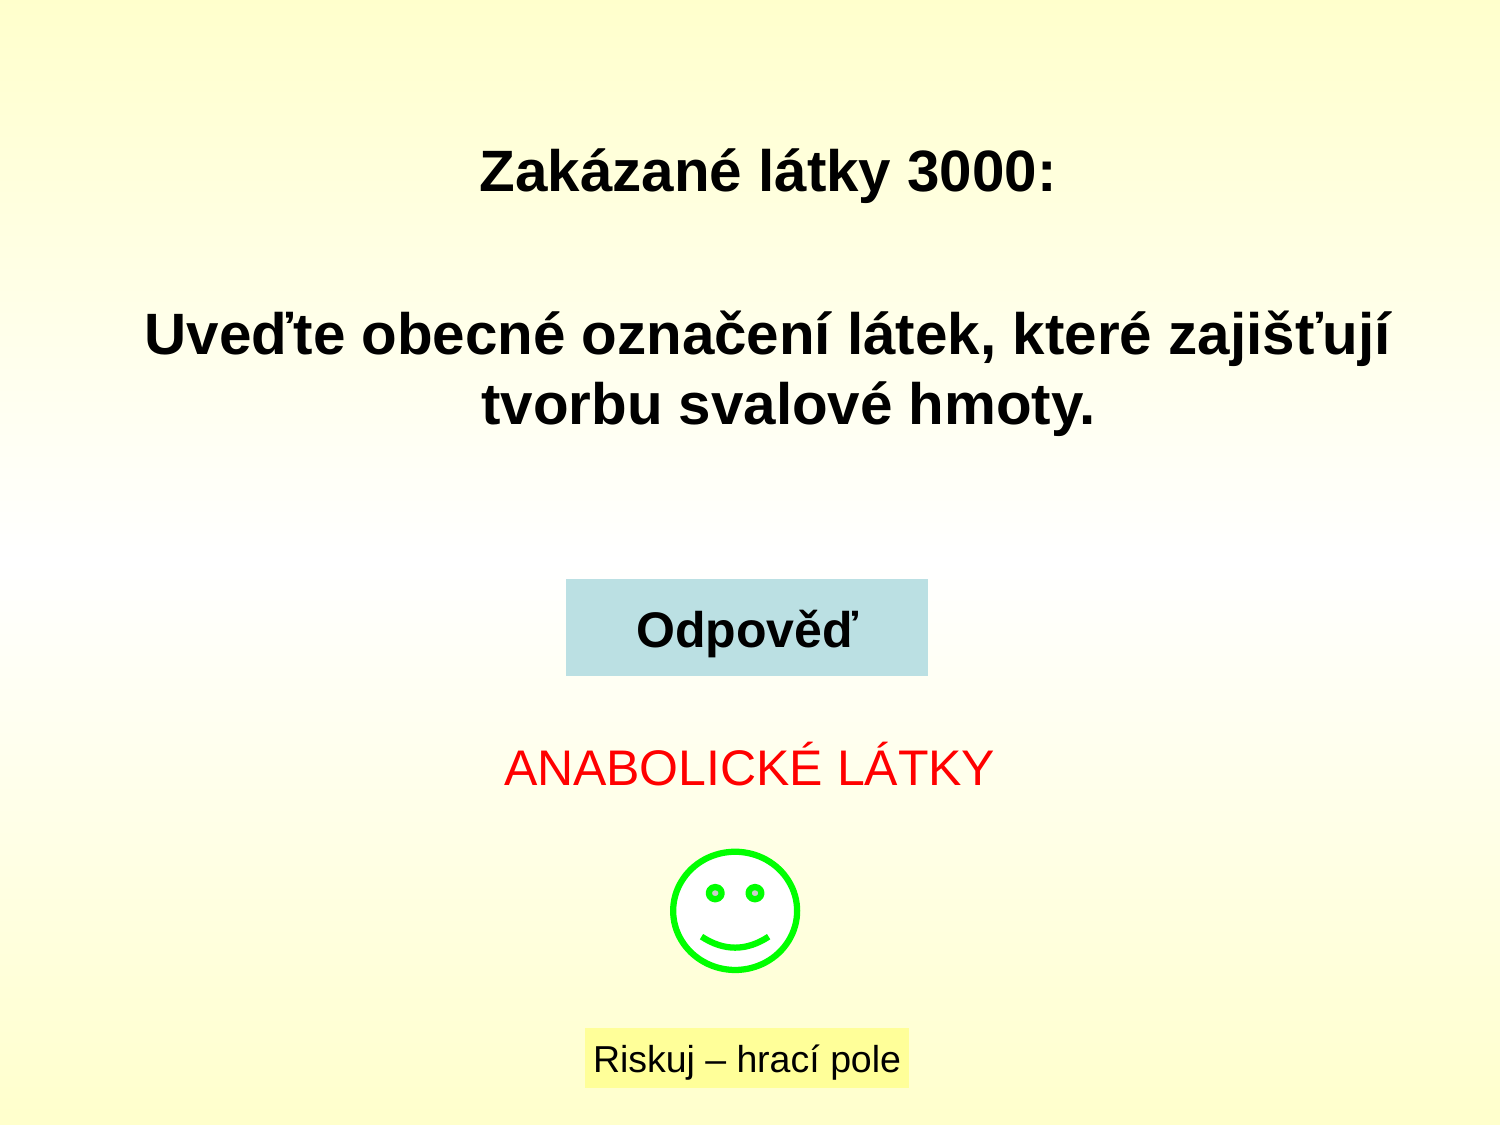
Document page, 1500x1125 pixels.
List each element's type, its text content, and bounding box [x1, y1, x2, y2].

text_box Odpověď [567, 580, 928, 675]
text_box [673, 851, 798, 970]
text_box Riskuj – hrací pole [584, 1027, 910, 1089]
text_box Zakázané látky 3000: Uveďte obecné označení látek, které zajišťují tvorbu svalové hmoty. [93, 125, 1444, 303]
text_box ANABOLICKÉ LÁTKY [0, 727, 1500, 803]
